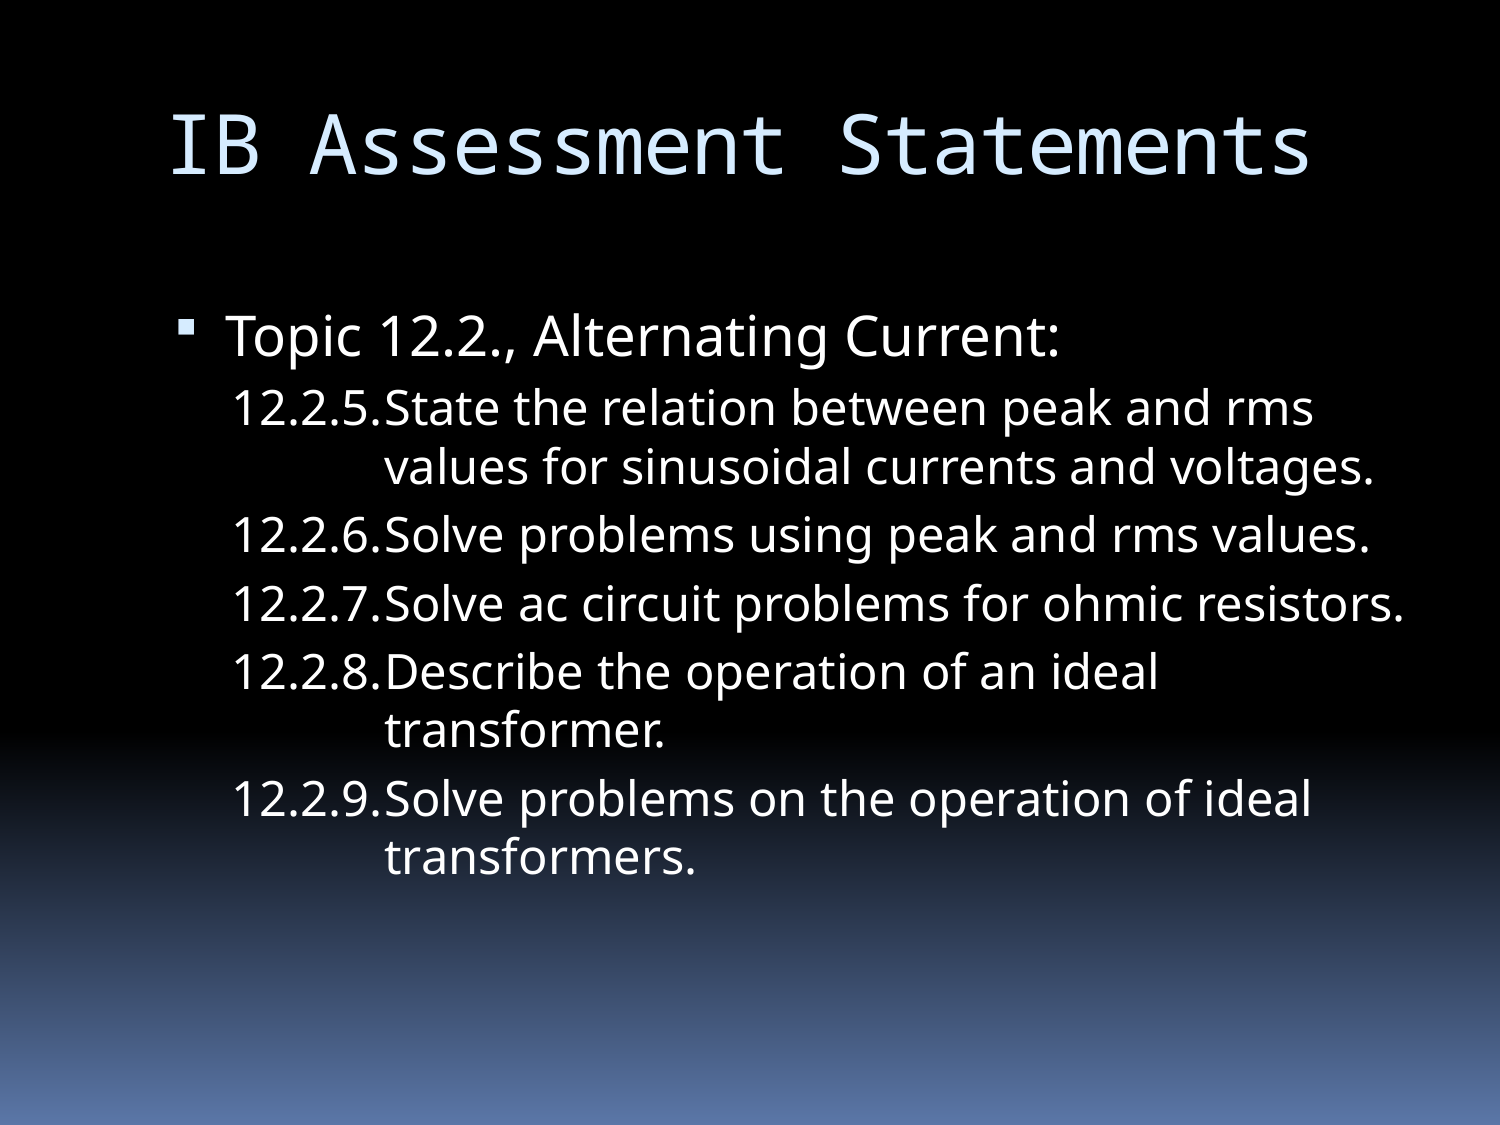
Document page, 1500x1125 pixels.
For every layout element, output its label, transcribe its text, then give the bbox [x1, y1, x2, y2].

list Topic 12.2., Alternating Current: 12.2.5. State the relation between peak and rms values for sinusoidal currents and voltages. 12.2.6. Solve problems using peak and rms values. 12.2.7. Solve ac circuit problems for ohmic resistors. 12.2.8. Describe the operation of an ideal transformer. 12.2.9. Solve problems on the operation of ideal transformers. [150, 292, 1425, 1043]
title IB Assessment Statements [150, 83, 1425, 234]
